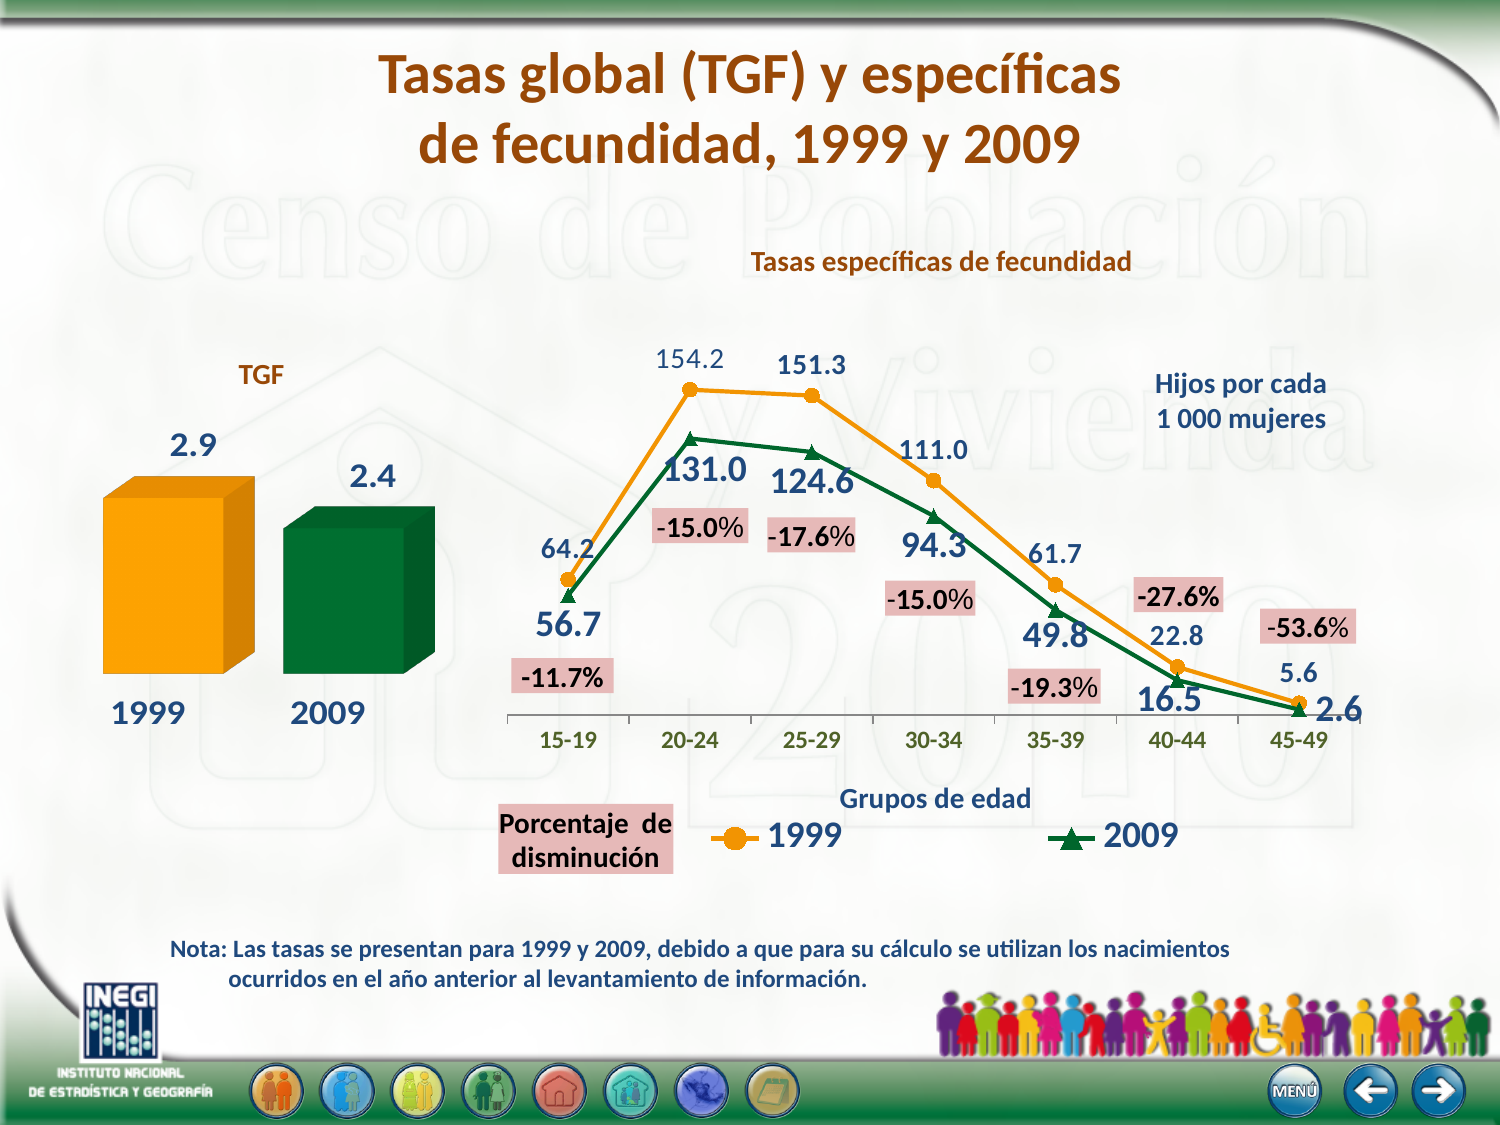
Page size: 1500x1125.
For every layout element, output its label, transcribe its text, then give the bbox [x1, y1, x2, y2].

text_box TGF [82, 348, 441, 399]
list Nota: Las tasas se presentan para 1999 y 2009, debido a que para su cálculo se utilizan los nacimientos ocurridos en el año anterior al levantamiento de información. [154, 924, 1334, 1016]
text_box Hijos por cada 1 000 mujeres [1401, 357, 1408, 442]
title Tasas global (TGF) y específicas de fecundidad, 1999 y 2009 [0, 34, 1500, 135]
picture [0, 0, 1500, 34]
text_box Tasas específicas de fecundidad [543, 234, 1341, 285]
picture [0, 135, 1500, 1125]
chart [47, 309, 1396, 878]
